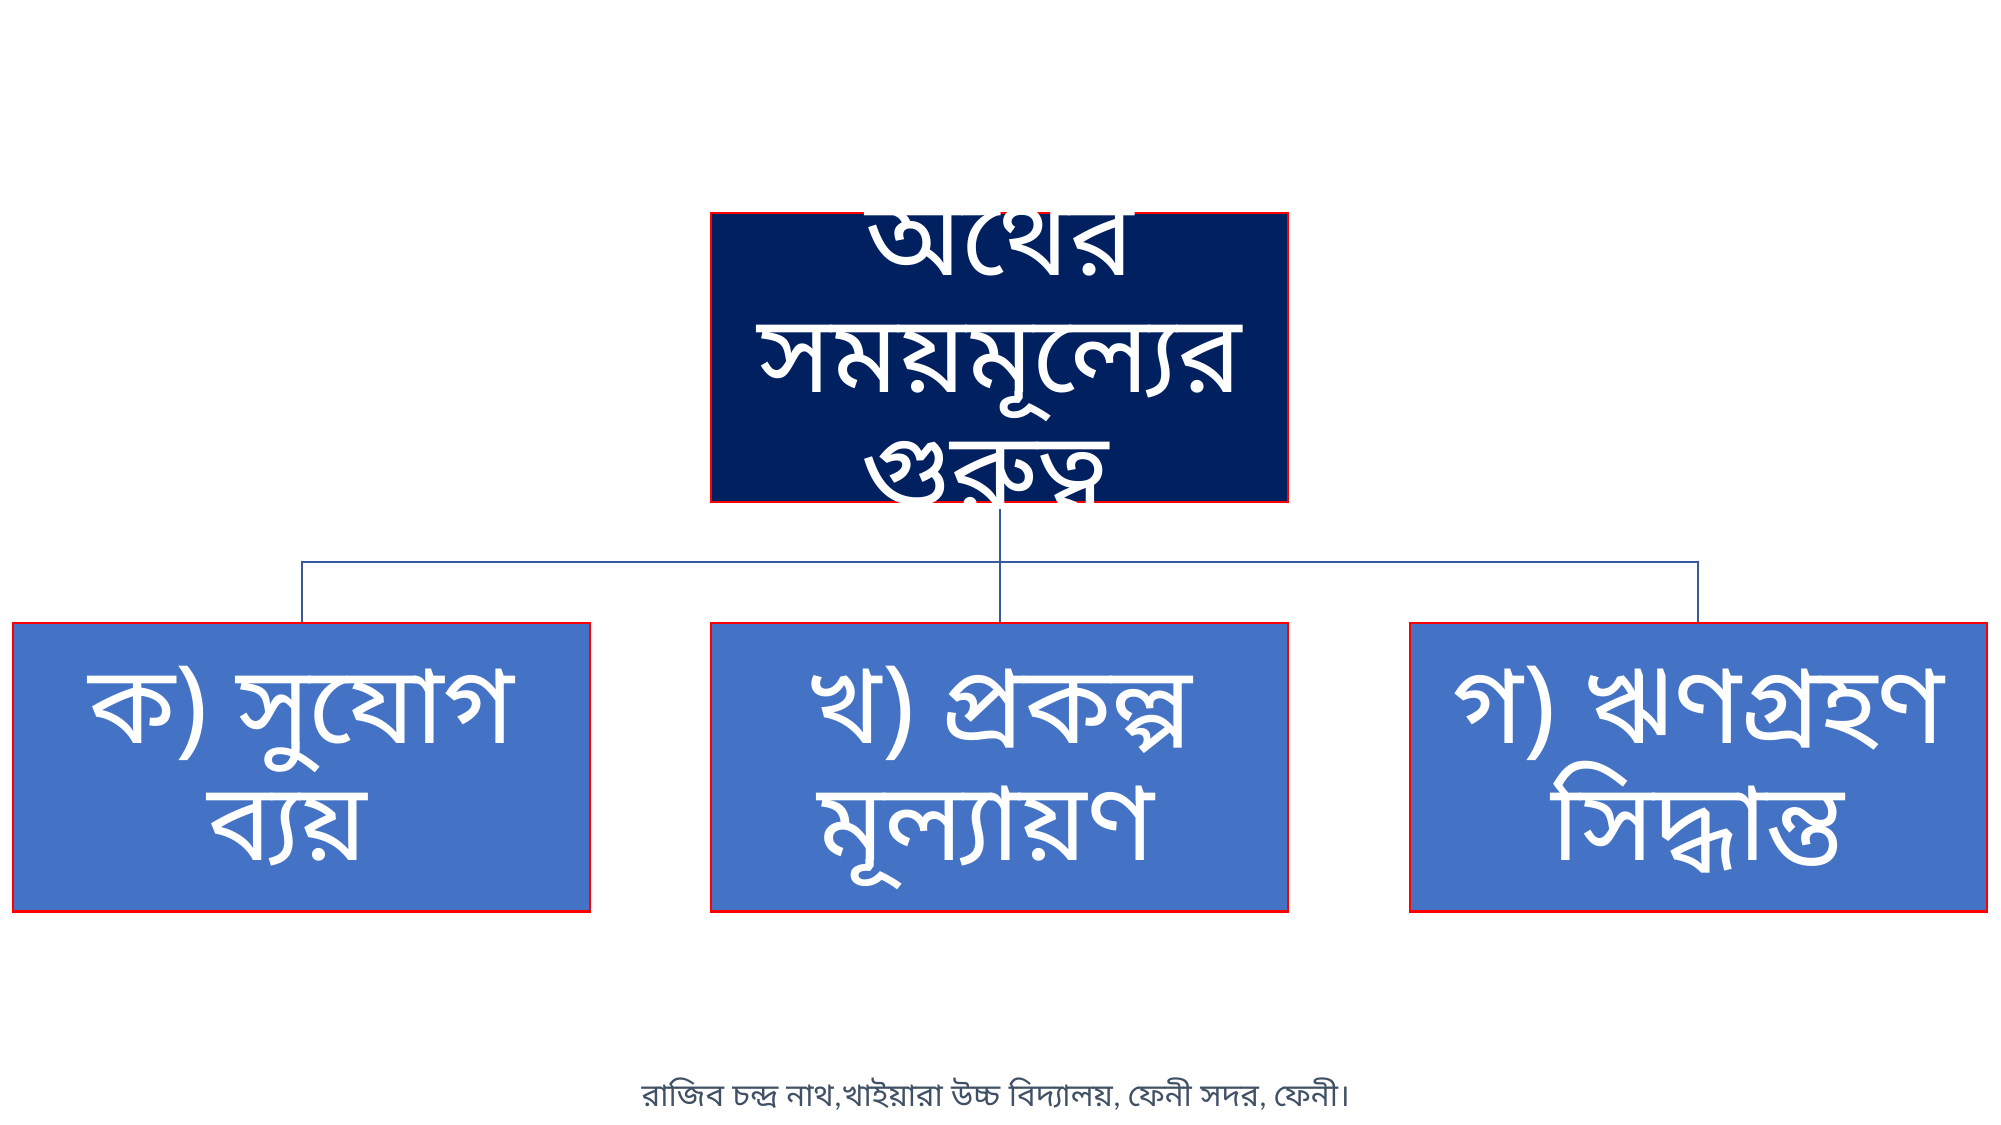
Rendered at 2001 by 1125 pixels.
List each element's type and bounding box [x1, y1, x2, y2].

text_box [13, 12, 1987, 1113]
